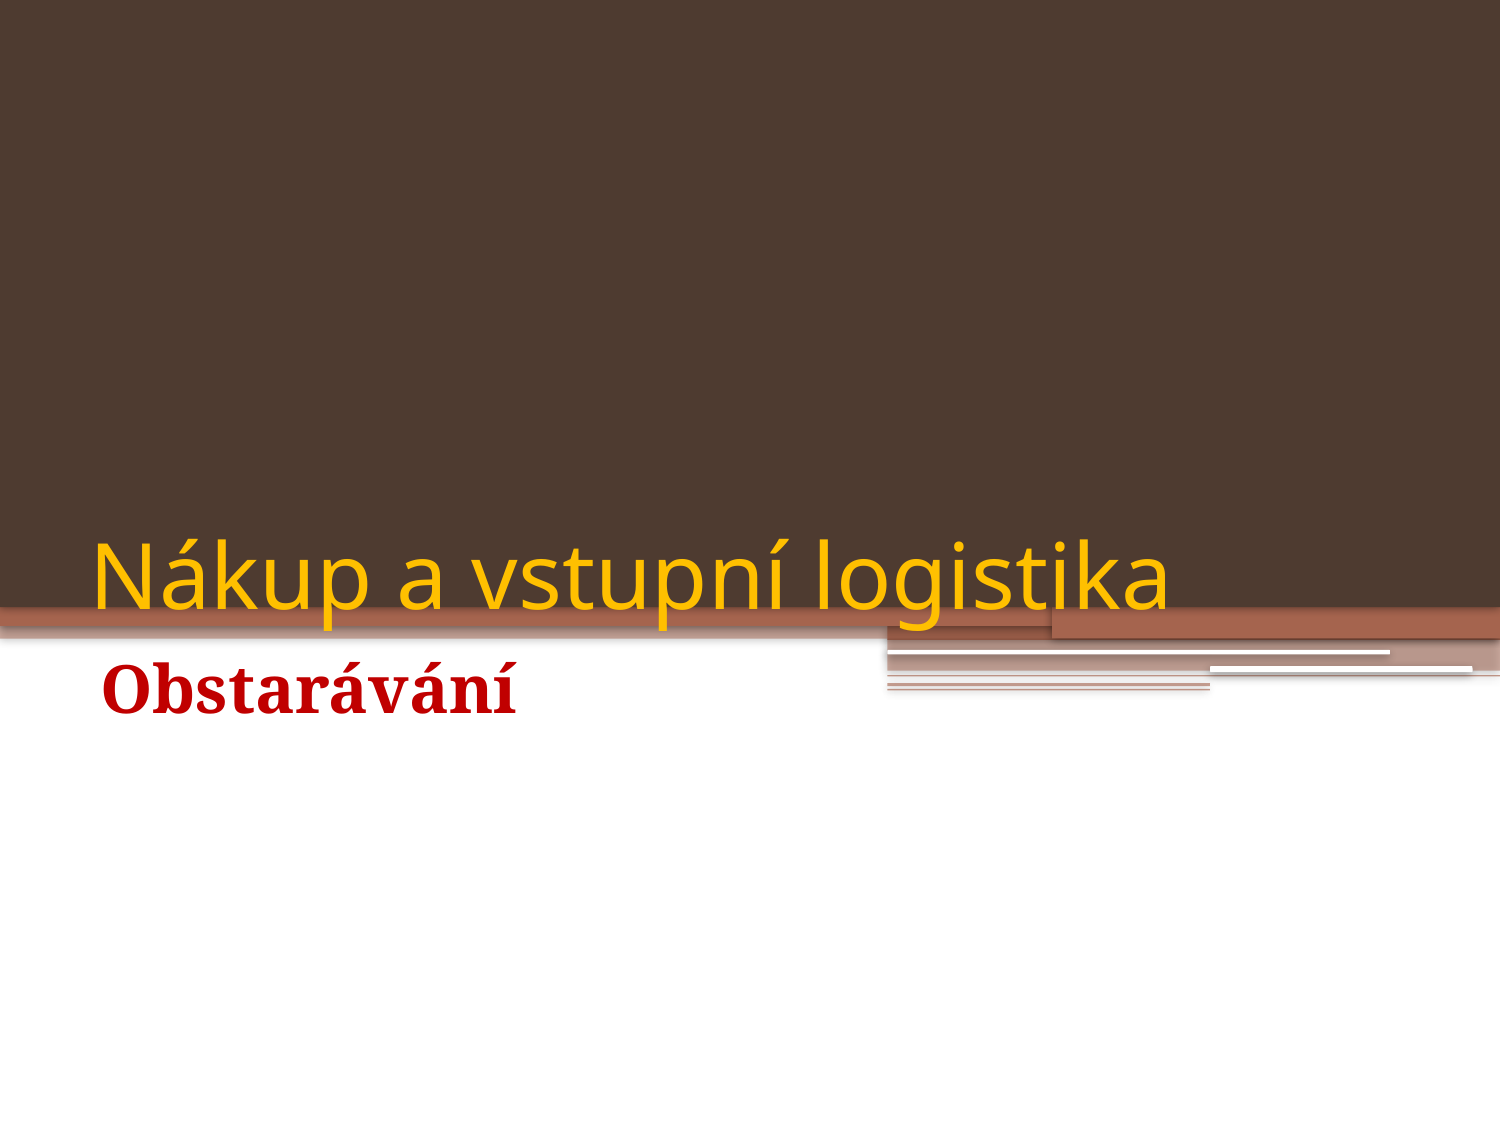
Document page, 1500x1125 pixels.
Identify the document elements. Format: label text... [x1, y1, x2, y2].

title Nákup a vstupní logistika [75, 394, 1463, 636]
subtitle Obstarávání [75, 639, 888, 928]
